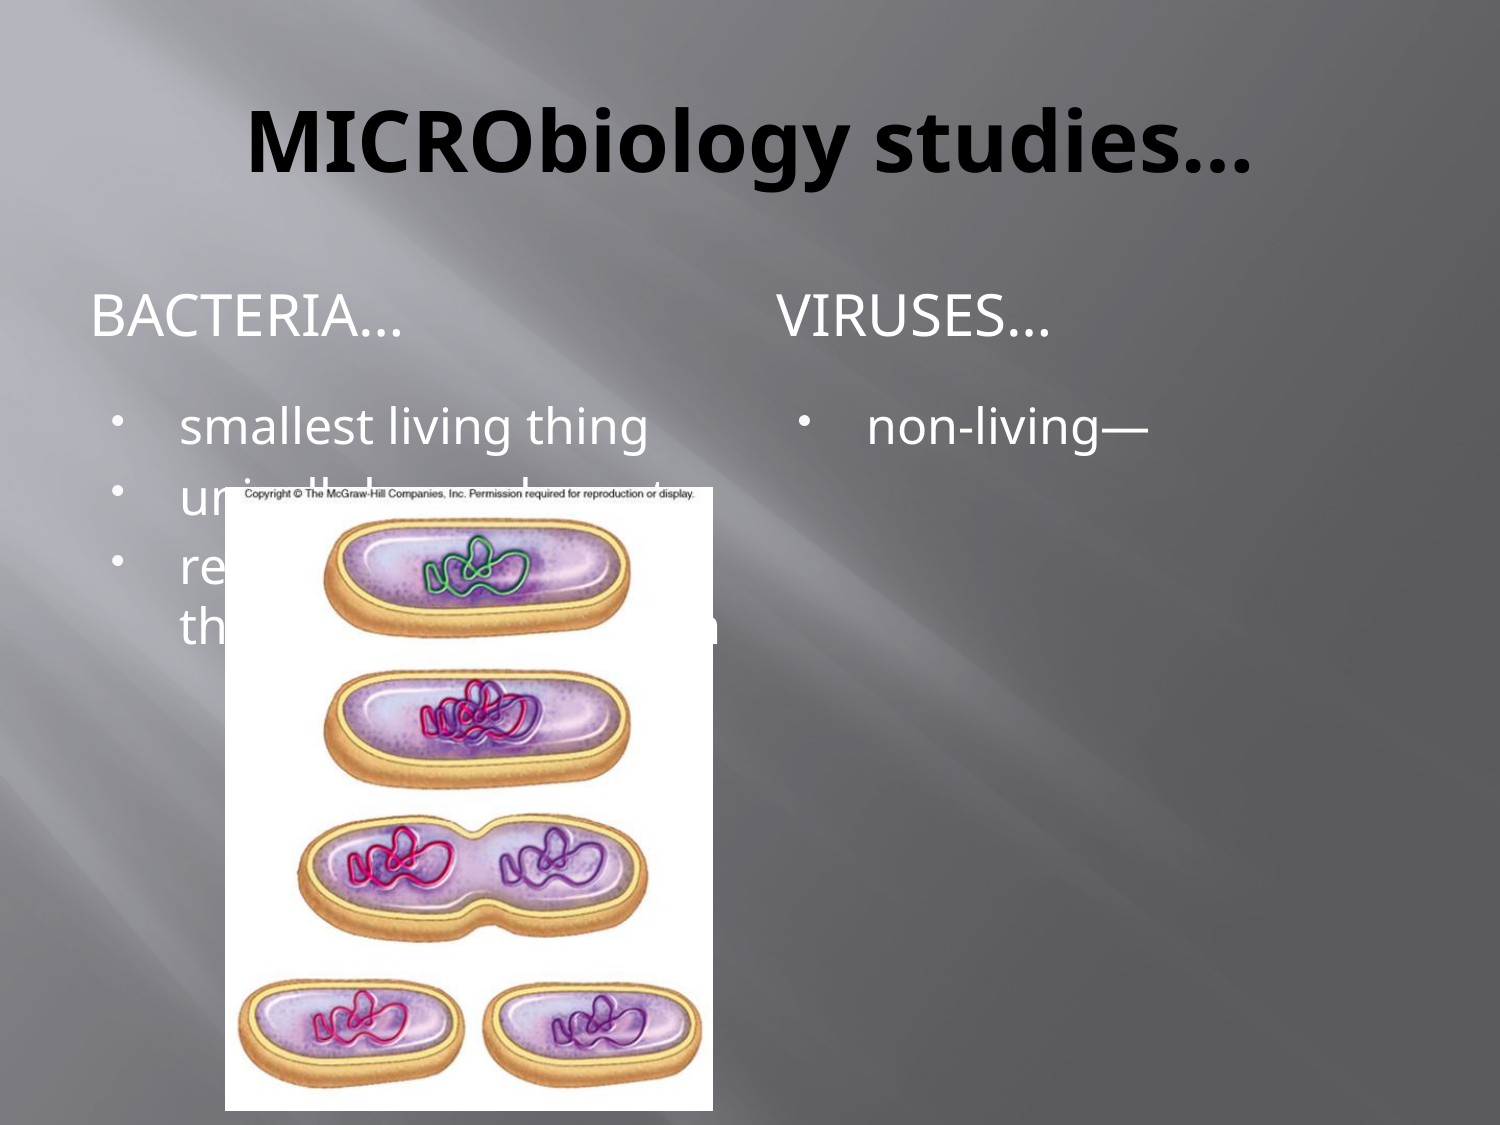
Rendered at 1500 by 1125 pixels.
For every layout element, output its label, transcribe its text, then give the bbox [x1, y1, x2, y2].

title MICRObiology studies… [75, 44, 1425, 233]
picture [224, 487, 713, 1111]
list bacteria… [75, 251, 738, 375]
list smallest living thing unicellular prokaryote reproduces FAST through binary fission [75, 387, 738, 1005]
list non-living— [761, 387, 1425, 1005]
list viruses… [761, 251, 1425, 375]
